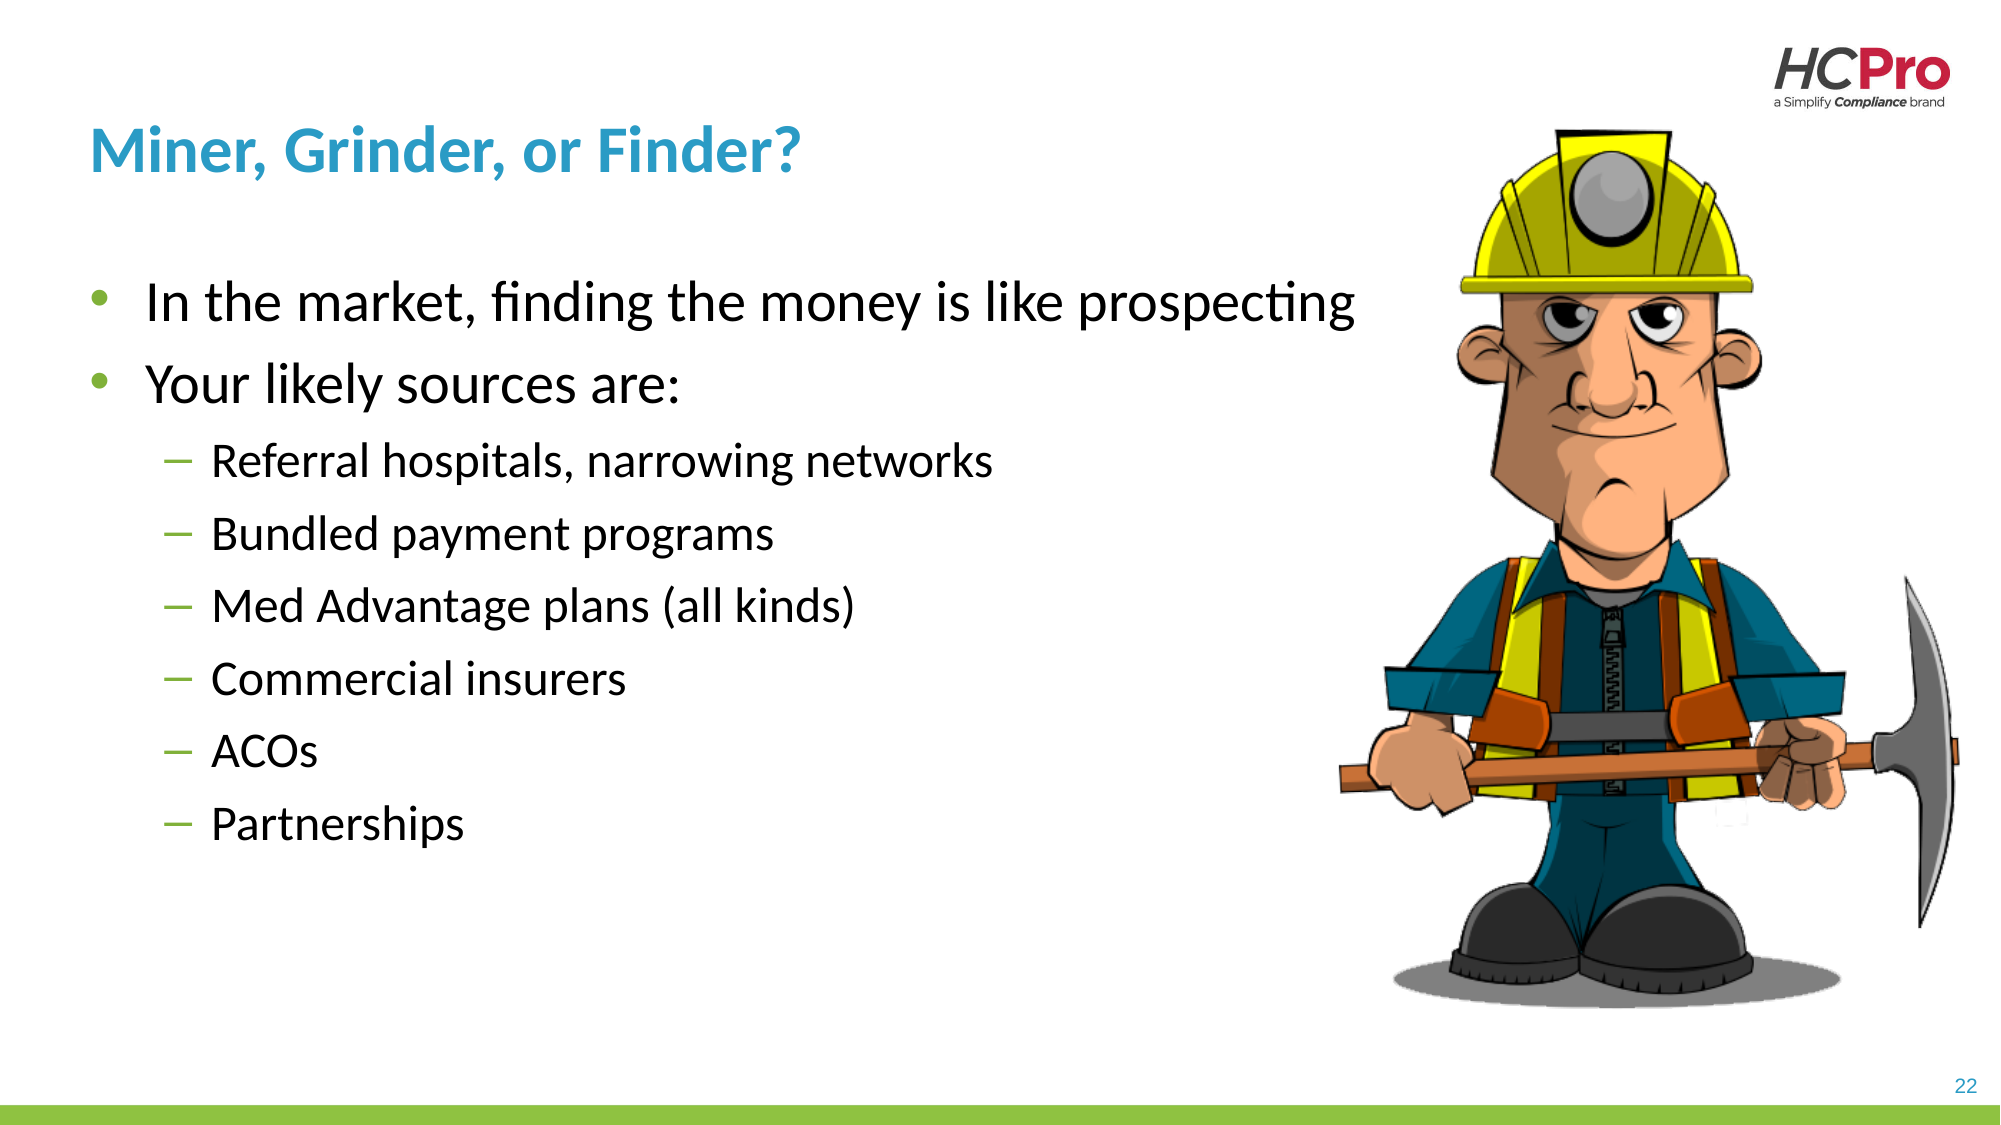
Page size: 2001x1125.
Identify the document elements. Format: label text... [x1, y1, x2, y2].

picture [0, 0, 2000, 1125]
list In the market, finding the money is like prospecting Your likely sources are: Referral hospitals, narrowing networks Bundled payment programs Med Advantage plans (all kinds) Commercial insurers ACOs Partnerships [74, 255, 1922, 1072]
title Miner, Grinder, or Finder? [74, 82, 1725, 209]
